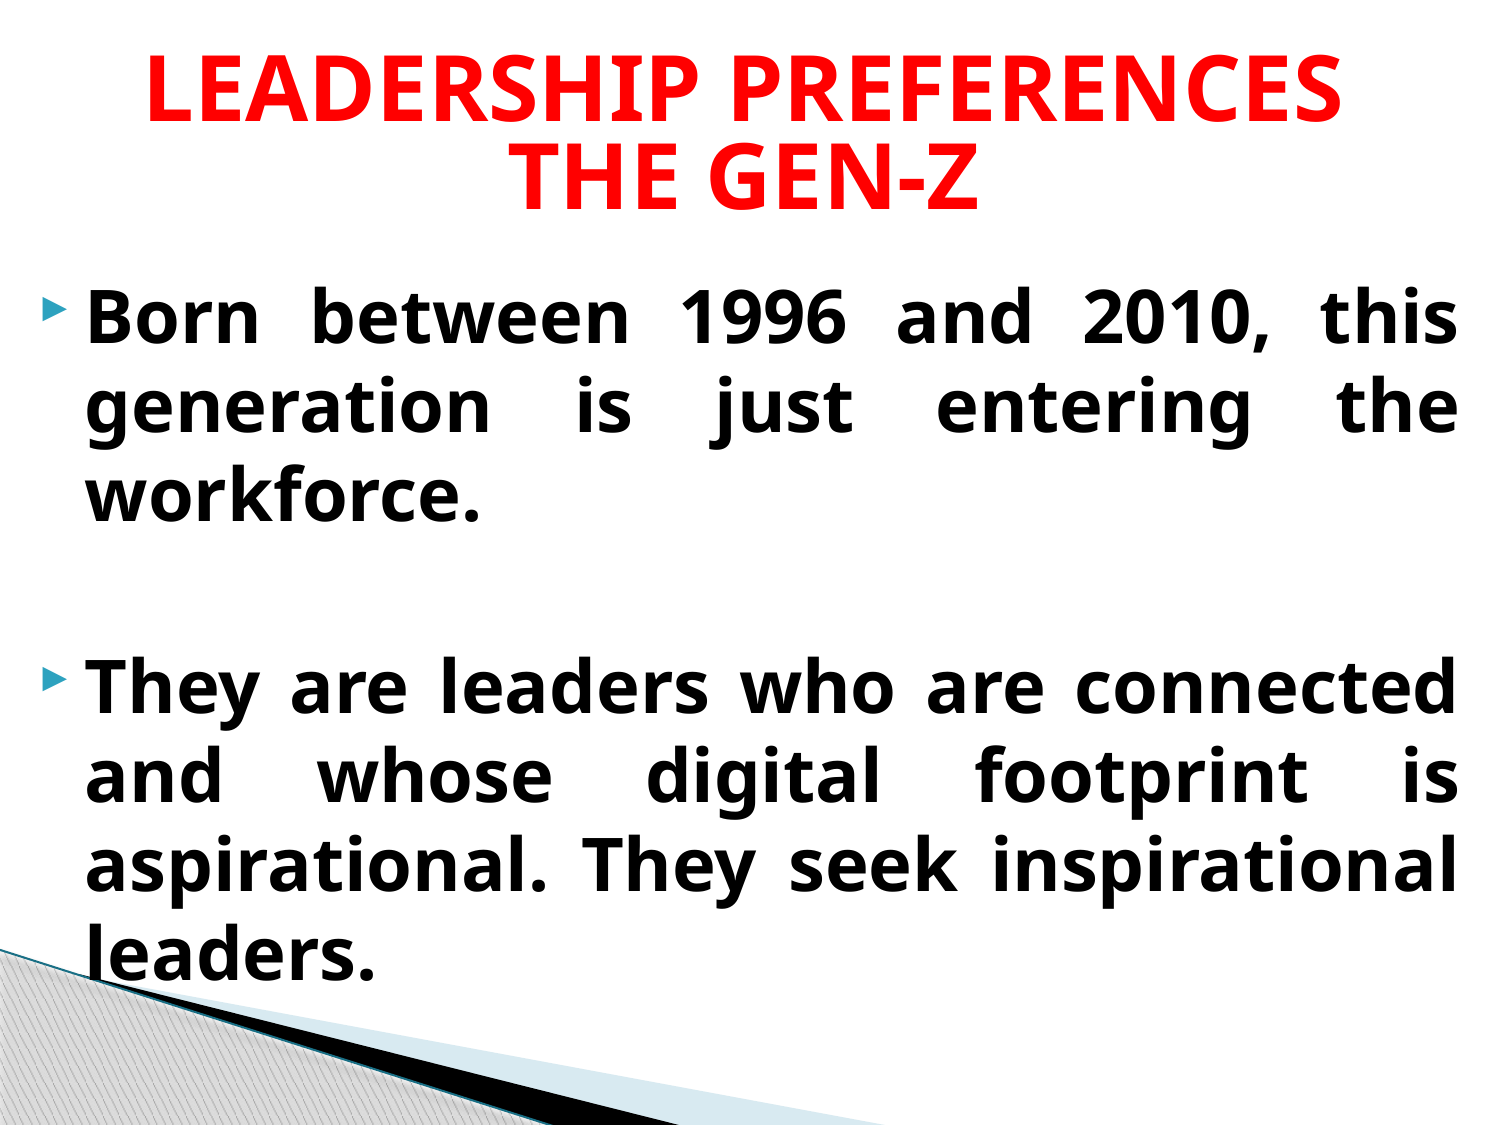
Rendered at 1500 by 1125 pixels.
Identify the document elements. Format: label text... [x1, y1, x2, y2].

title LEADERSHIP PREFERENCES THE GEN-Z [37, 45, 1450, 233]
list Born between 1996 and 2010, this generation is just entering the workforce. They are leaders who are connected and whose digital footprint is aspirational. They seek inspirational leaders. [12, 262, 1475, 1005]
